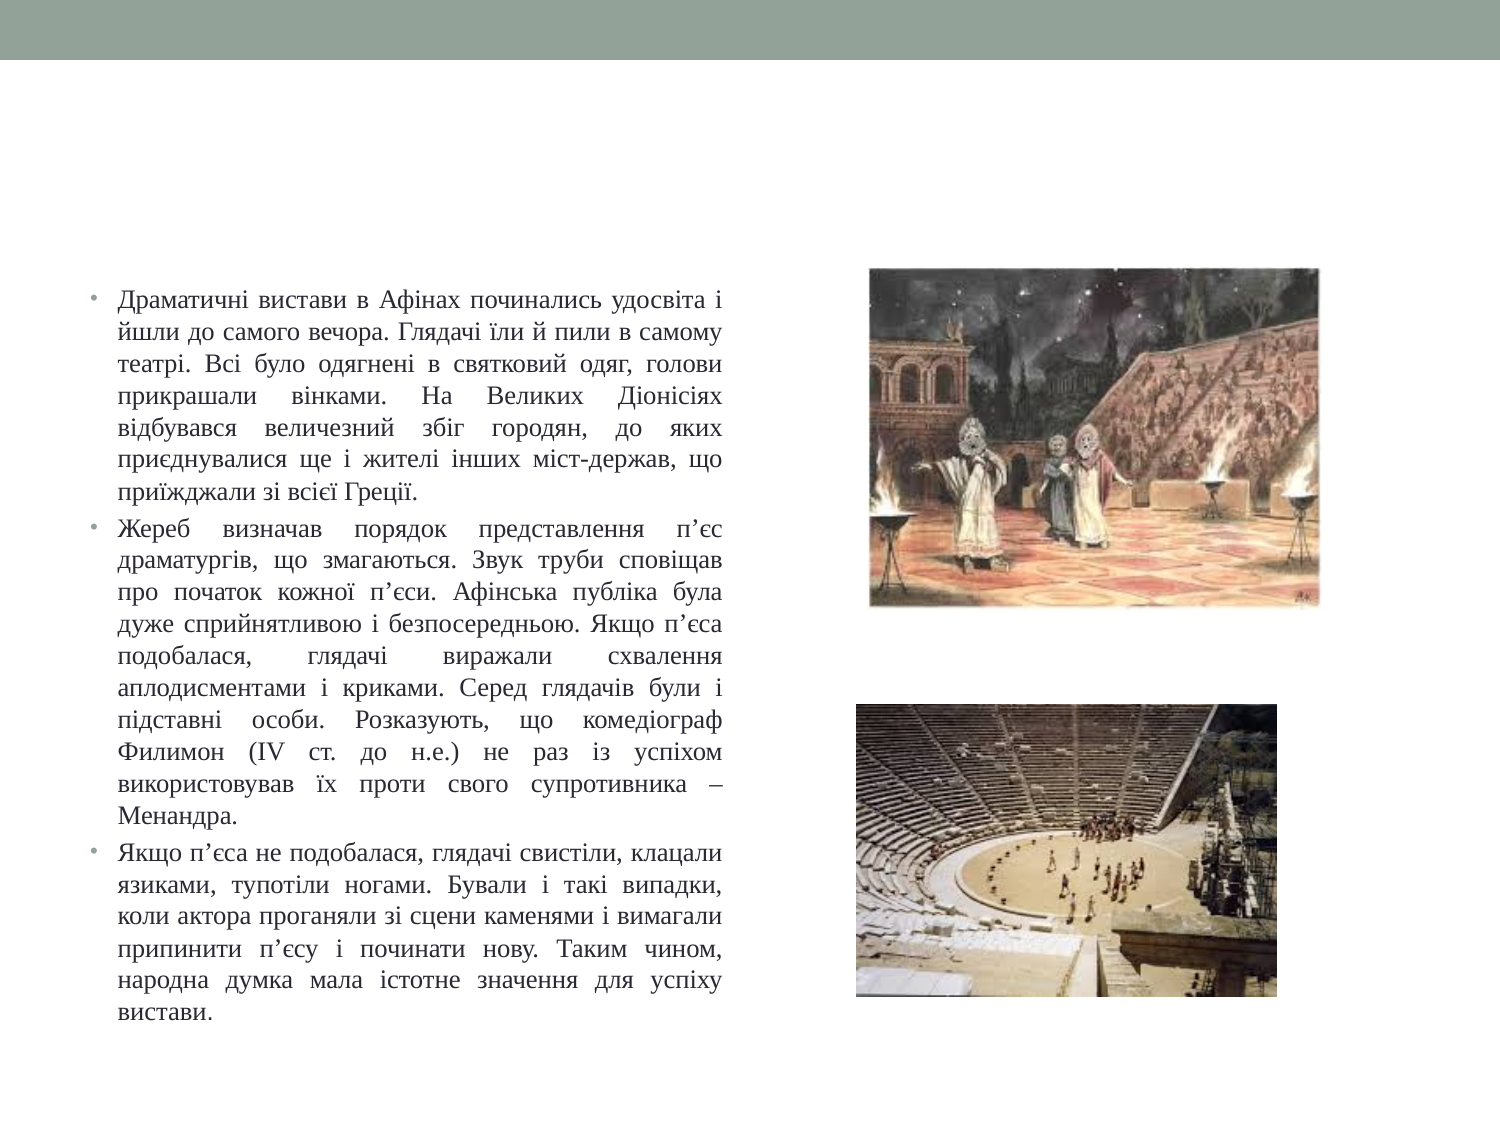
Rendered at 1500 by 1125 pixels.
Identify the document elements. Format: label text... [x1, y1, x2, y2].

picture [856, 703, 1277, 997]
picture [867, 266, 1322, 610]
list Драматичні вистави в Афінах починались удосвіта і йшли до самого вечора. Глядачі їли й пили в самому театрі. Всі було одягнені в святковий одяг, голови прикрашали вінками. На Великих Діонісіях відбувався величезний збіг городян, до яких приєднувалися ще і жителі інших міст-держав, що приїжджали зі всієї Греції. Жереб визначав порядок представлення п’єс драматургів, що змагаються. Звук труби сповіщав про початок кожної п’єси. Афінська публіка була дуже сприйнятливою і безпосередньою. Якщо п’єса подобалася, глядачі виражали схвалення аплодисментами і криками. Серед глядачів були і підставні особи. Розказують, що комедіограф Филимон (IV ст. до н.е.) не раз із успіхом використовував їх проти свого супротивника – Менандра. Якщо п’єса не подобалася, глядачі свистіли, клацали язиками, тупотіли ногами. Бували і такі випадки, коли актора проганяли зі сцени каменями і вимагали припинити п’єсу і починати нову. Таким чином, народна думка мала істотне значення для успіху вистави. [75, 274, 738, 1049]
